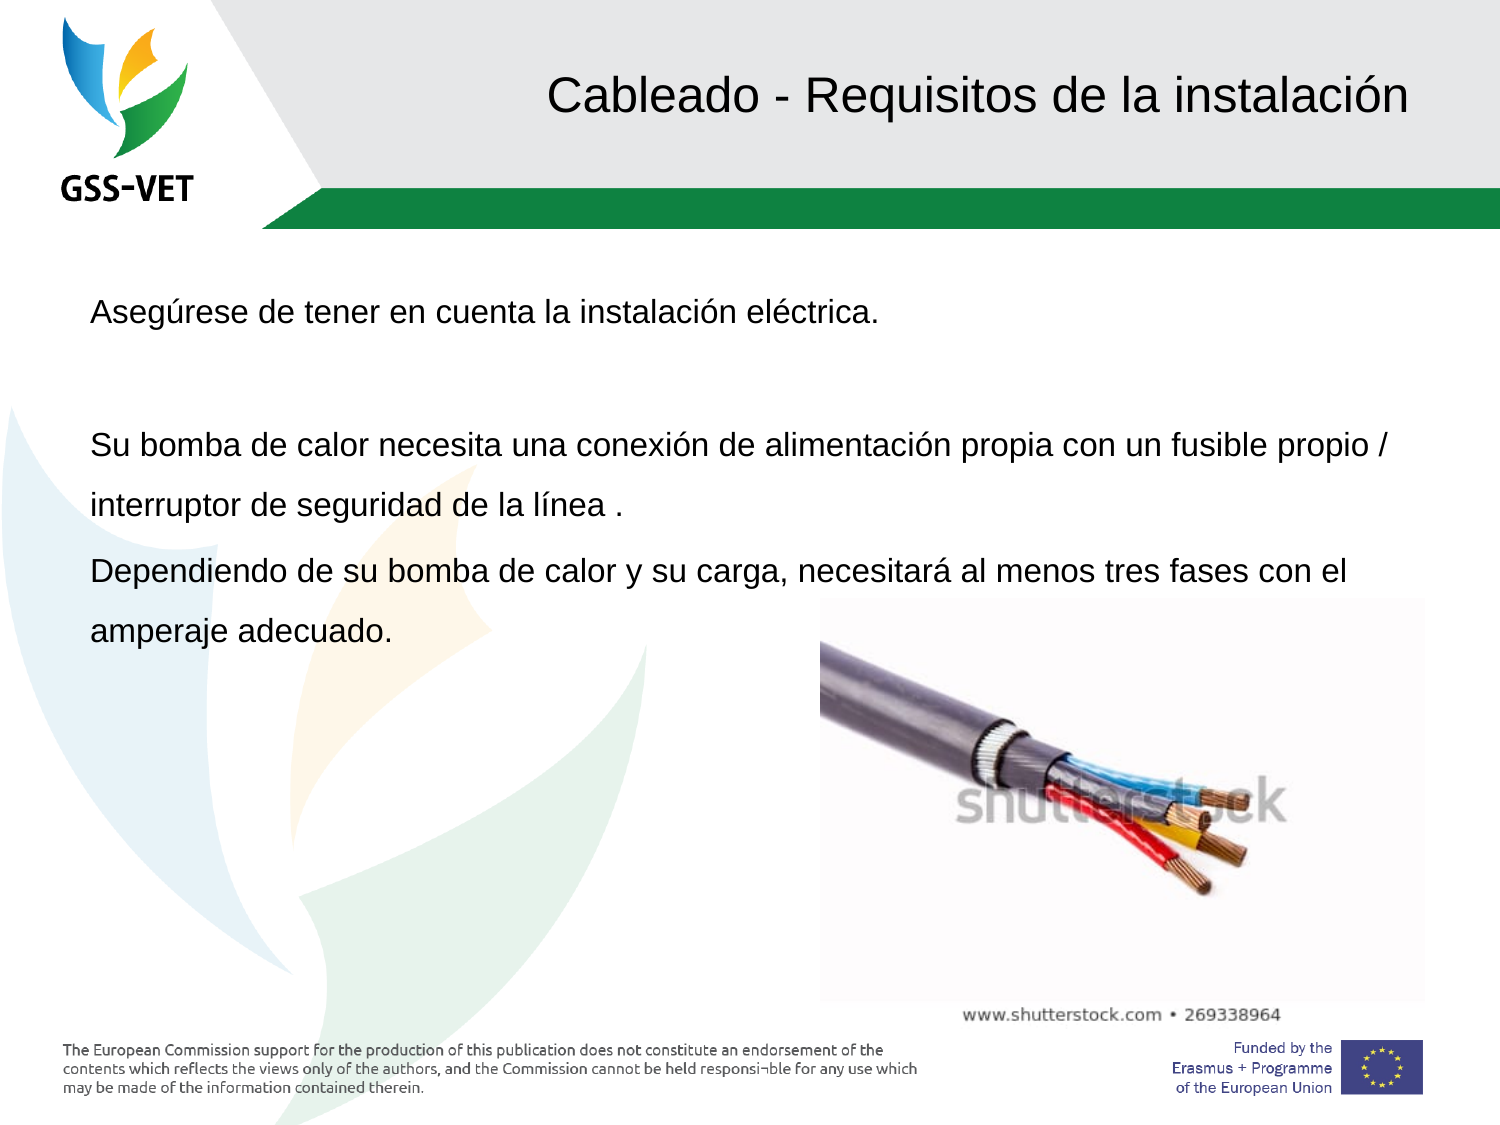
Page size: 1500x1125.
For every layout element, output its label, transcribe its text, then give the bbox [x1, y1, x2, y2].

title Cableado - Requisitos de la instalación [324, 0, 1425, 185]
list Asegúrese de tener en cuenta la instalación eléctrica. Su bomba de calor necesita una conexión de alimentación propia con un fusible propio / interruptor de seguridad de la línea . Dependiendo de su bomba de calor y su carga, necesitará al menos tres fases con el amperaje adecuado. [75, 262, 1425, 1005]
picture [0, 0, 1500, 1125]
